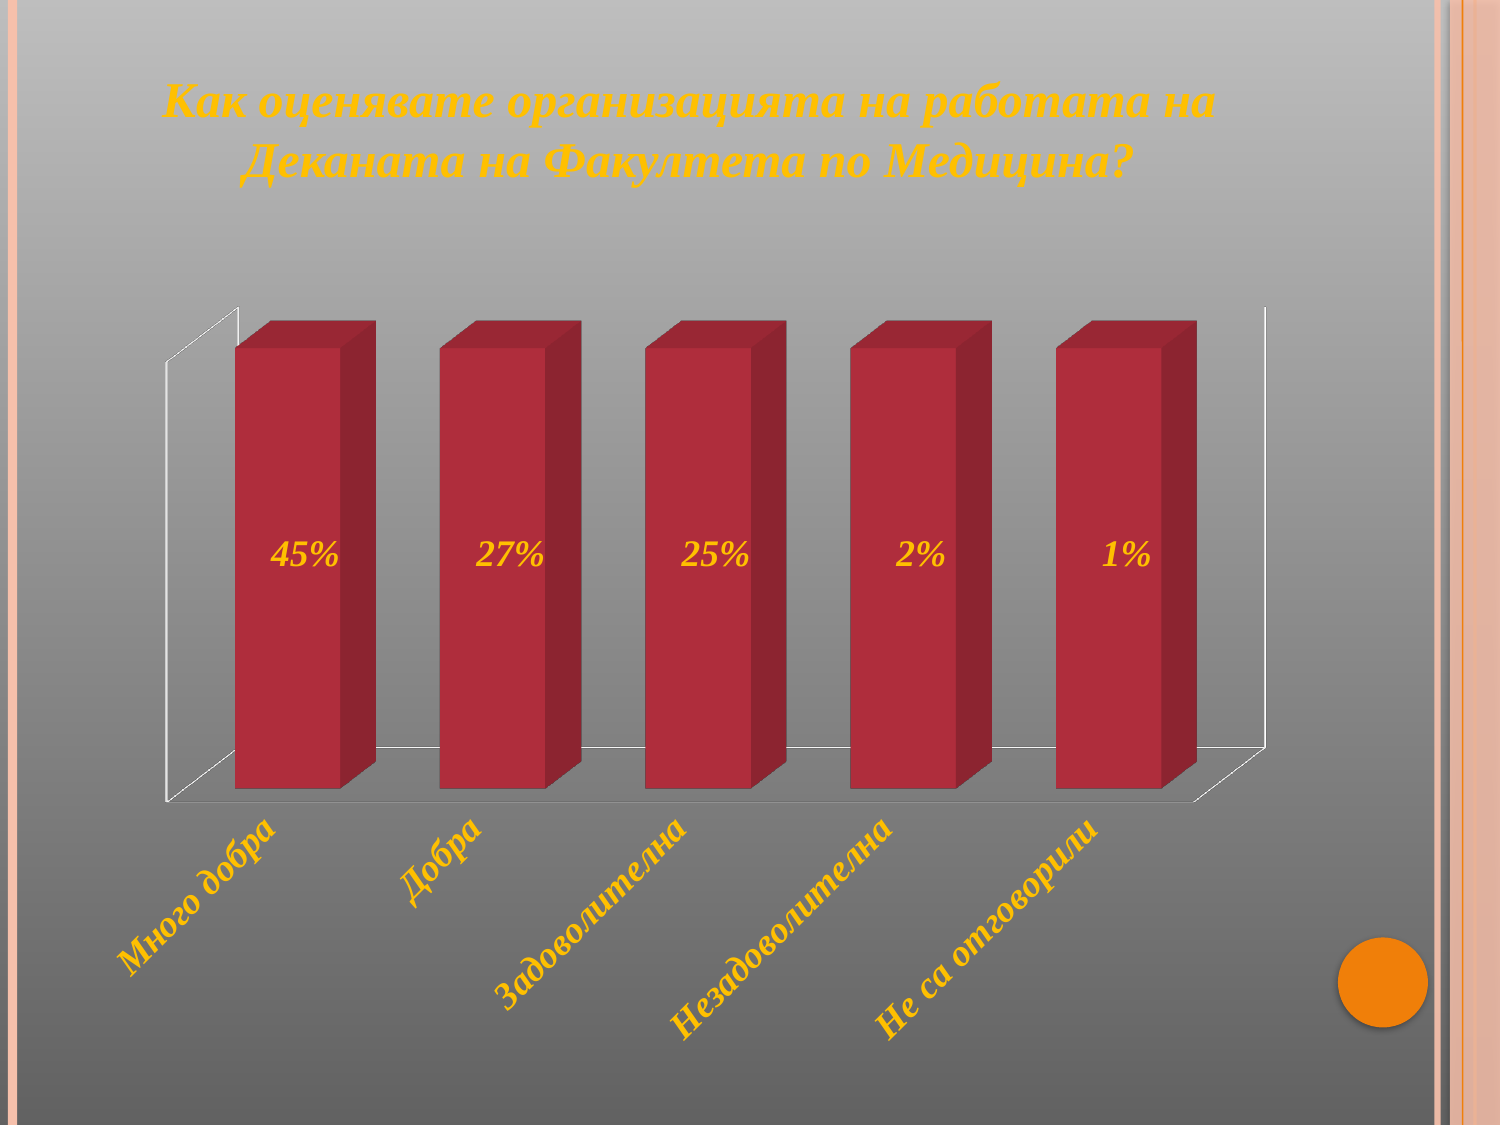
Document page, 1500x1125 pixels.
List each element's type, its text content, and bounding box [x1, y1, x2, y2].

chart [74, 290, 1301, 1063]
title Как оценявате организацията на работата на Деканата на Факултета по Медицина? [76, 113, 1302, 256]
